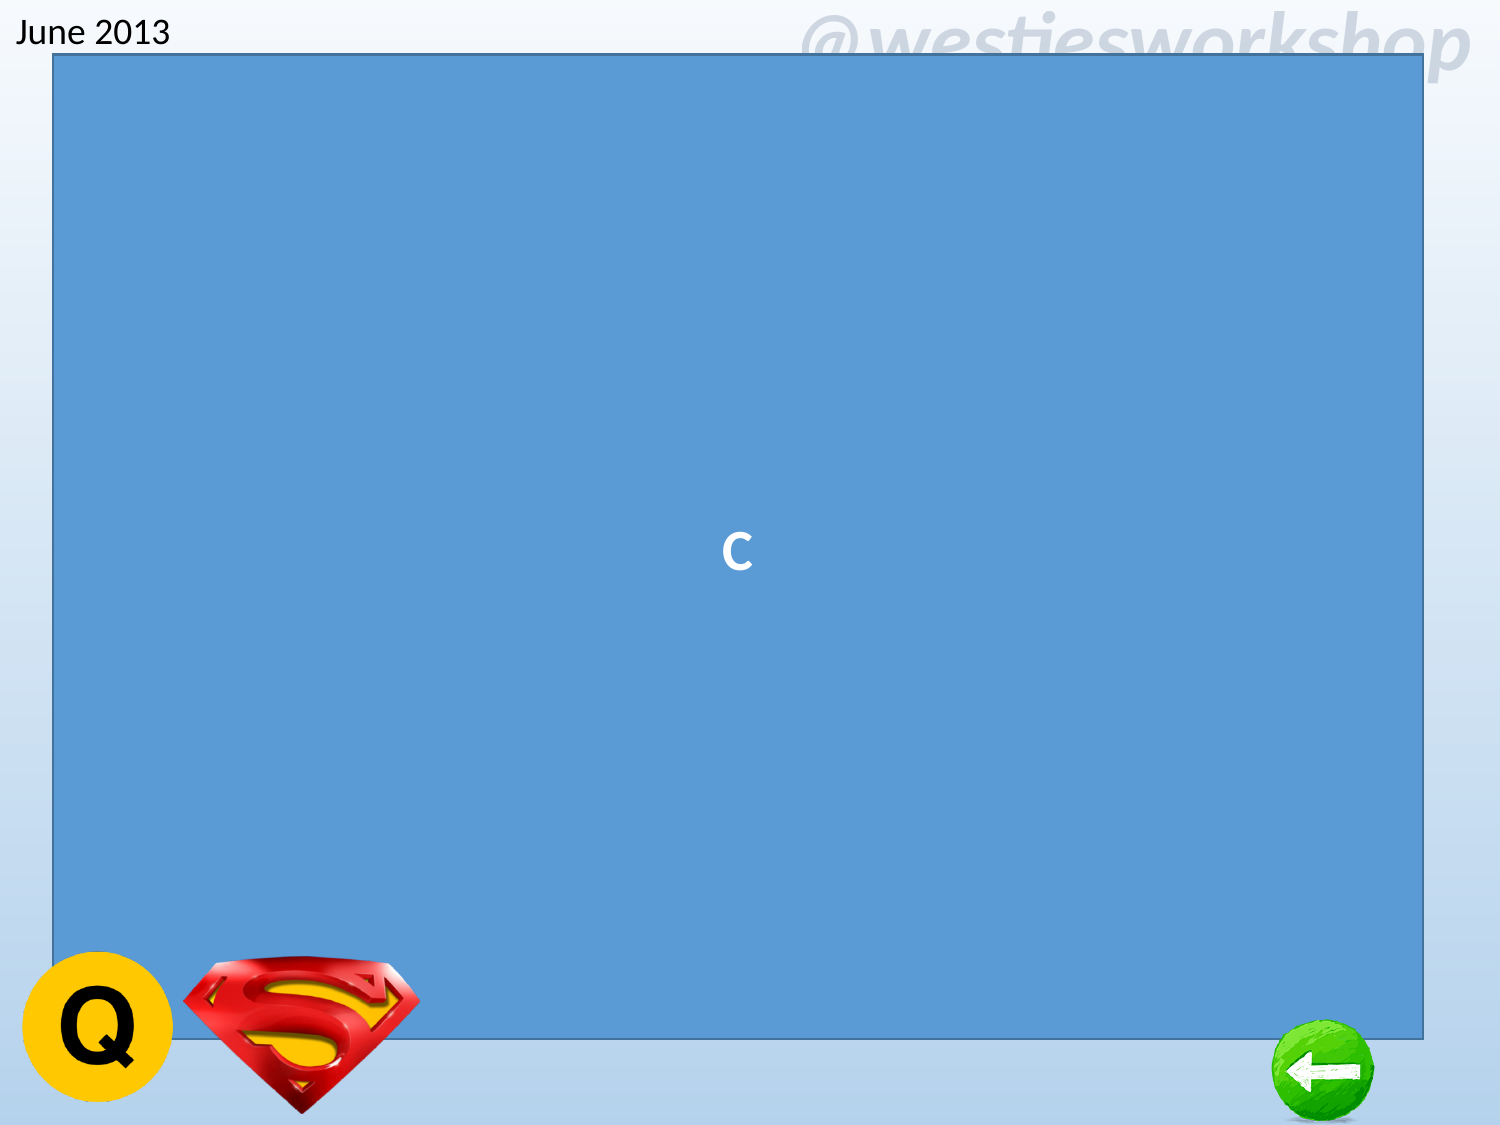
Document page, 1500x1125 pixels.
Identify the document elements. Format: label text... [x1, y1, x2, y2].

text_box June 2013 [1, 0, 186, 60]
picture [0, 54, 1424, 1125]
